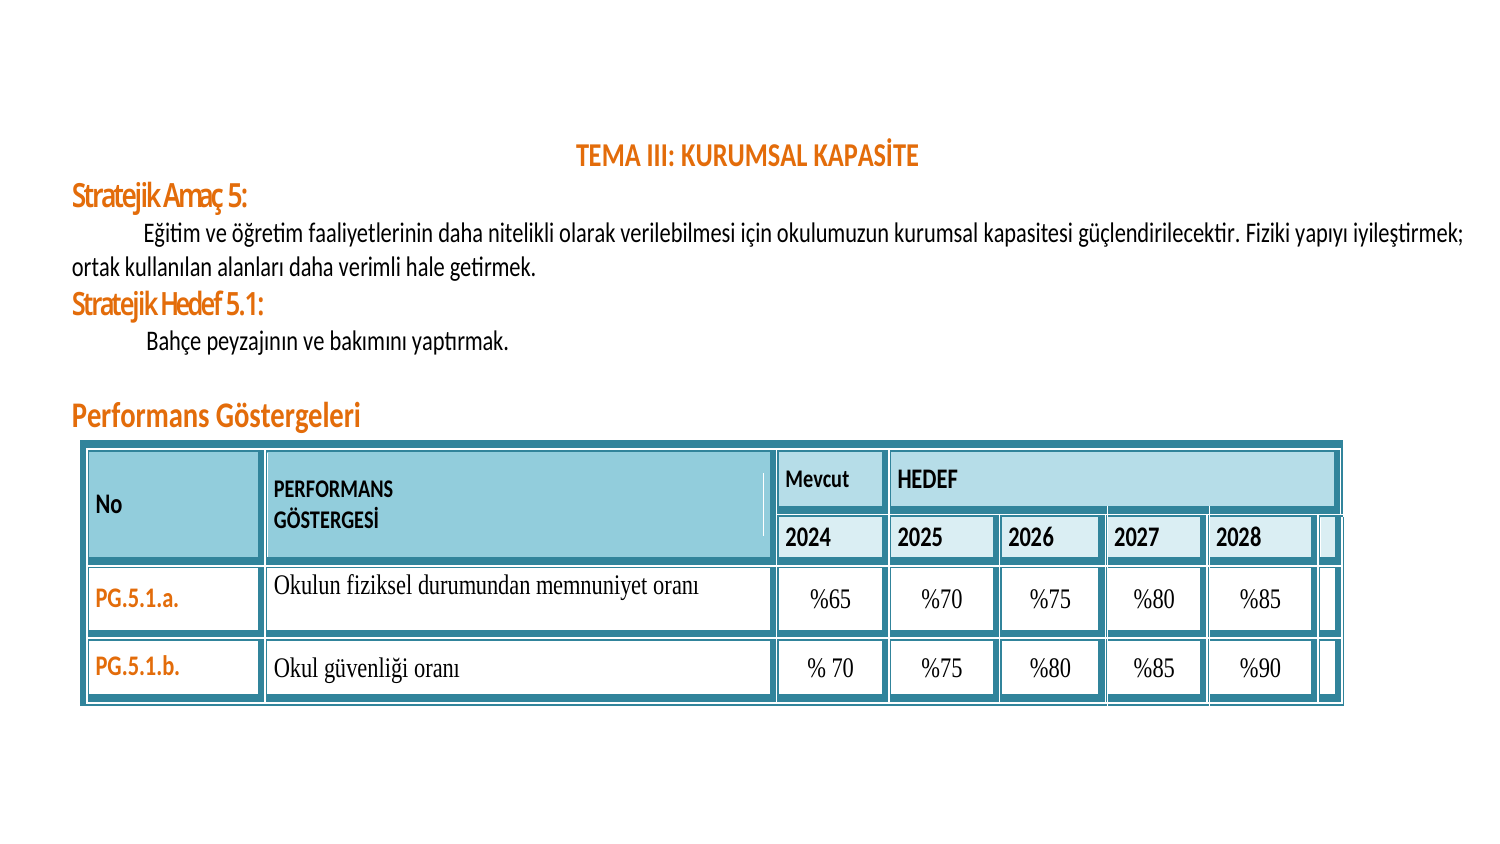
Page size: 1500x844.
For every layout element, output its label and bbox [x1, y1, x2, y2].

list [0, 66, 1499, 762]
